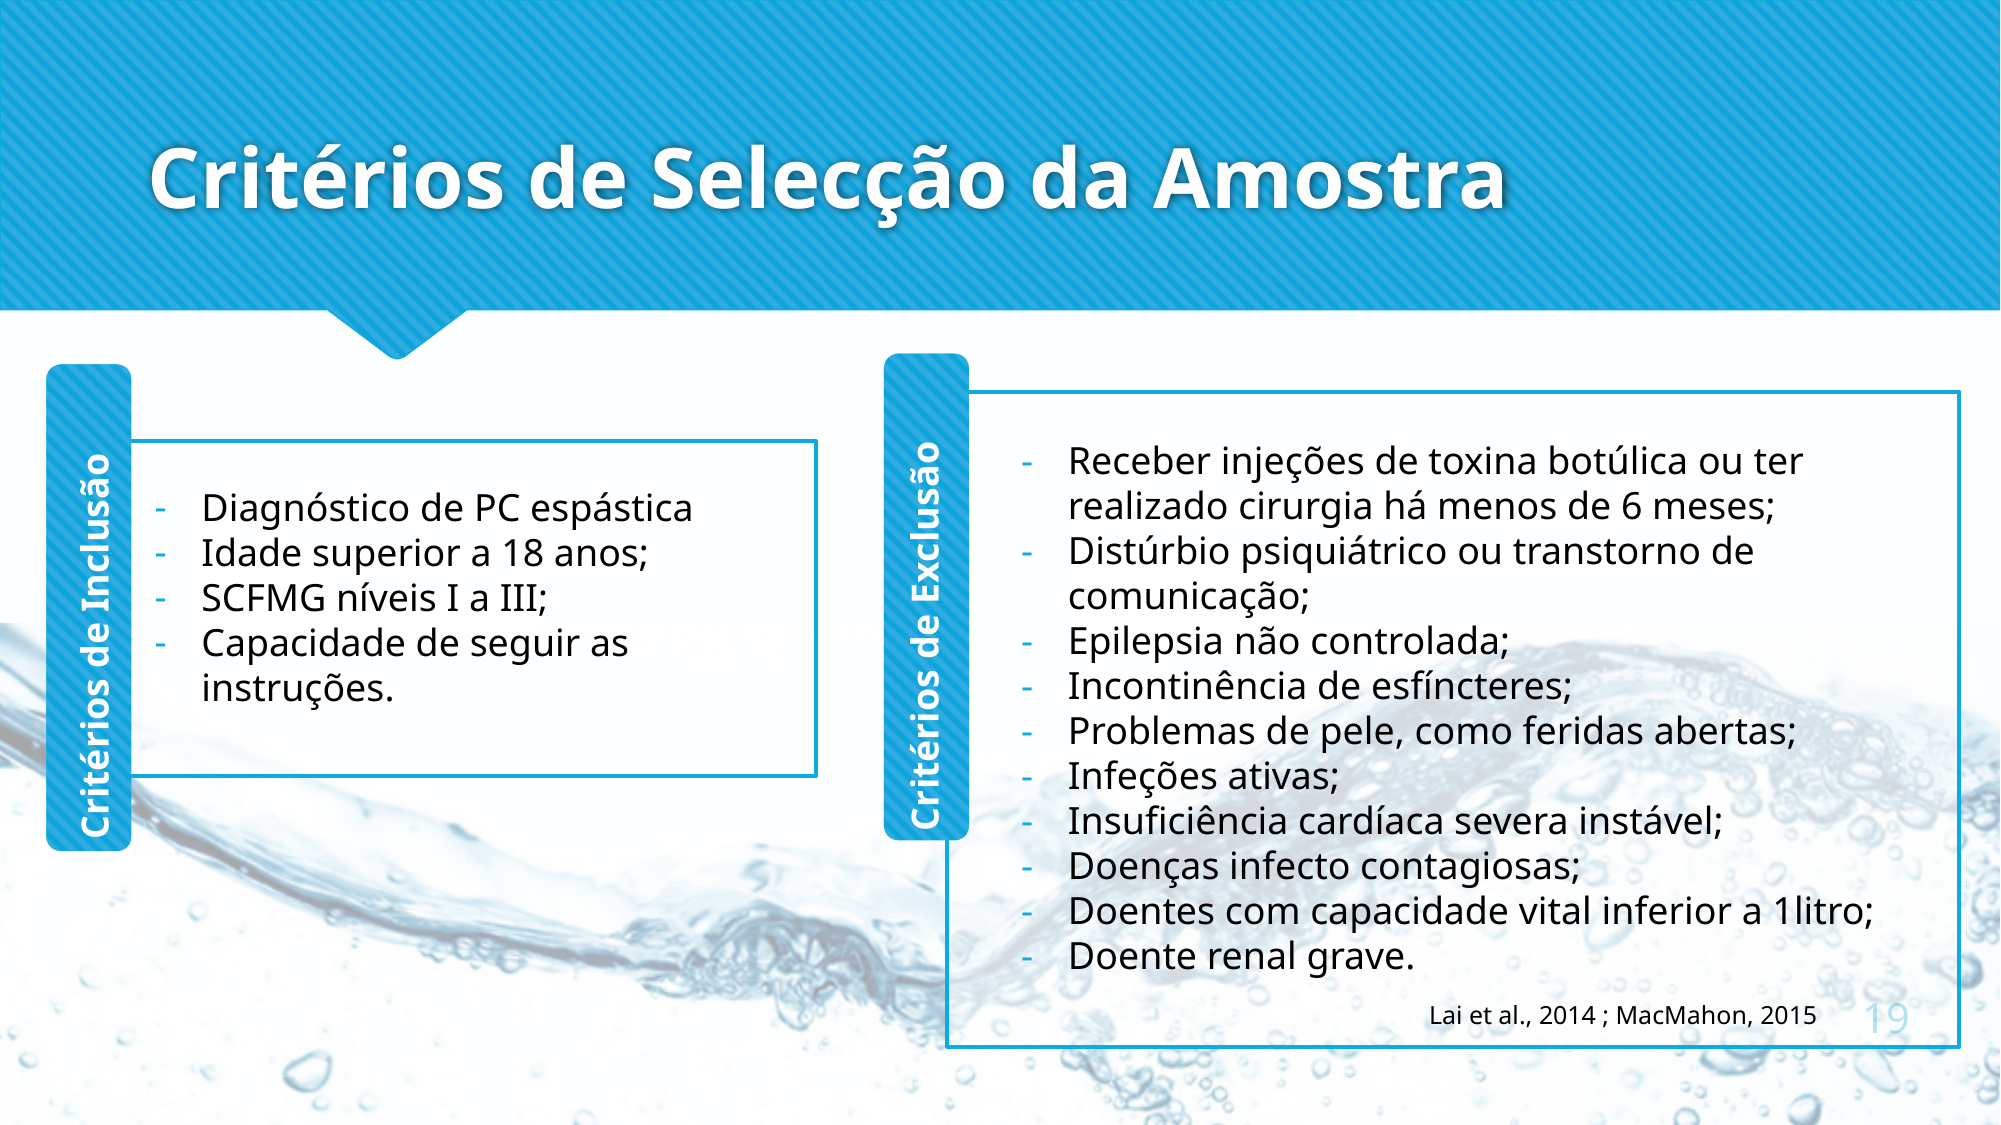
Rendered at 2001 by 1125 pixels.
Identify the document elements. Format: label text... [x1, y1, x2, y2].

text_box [46, 364, 883, 887]
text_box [883, 353, 1960, 1048]
title Critérios de Selecção da Amostra [132, 73, 1868, 233]
picture [0, 623, 2000, 1125]
